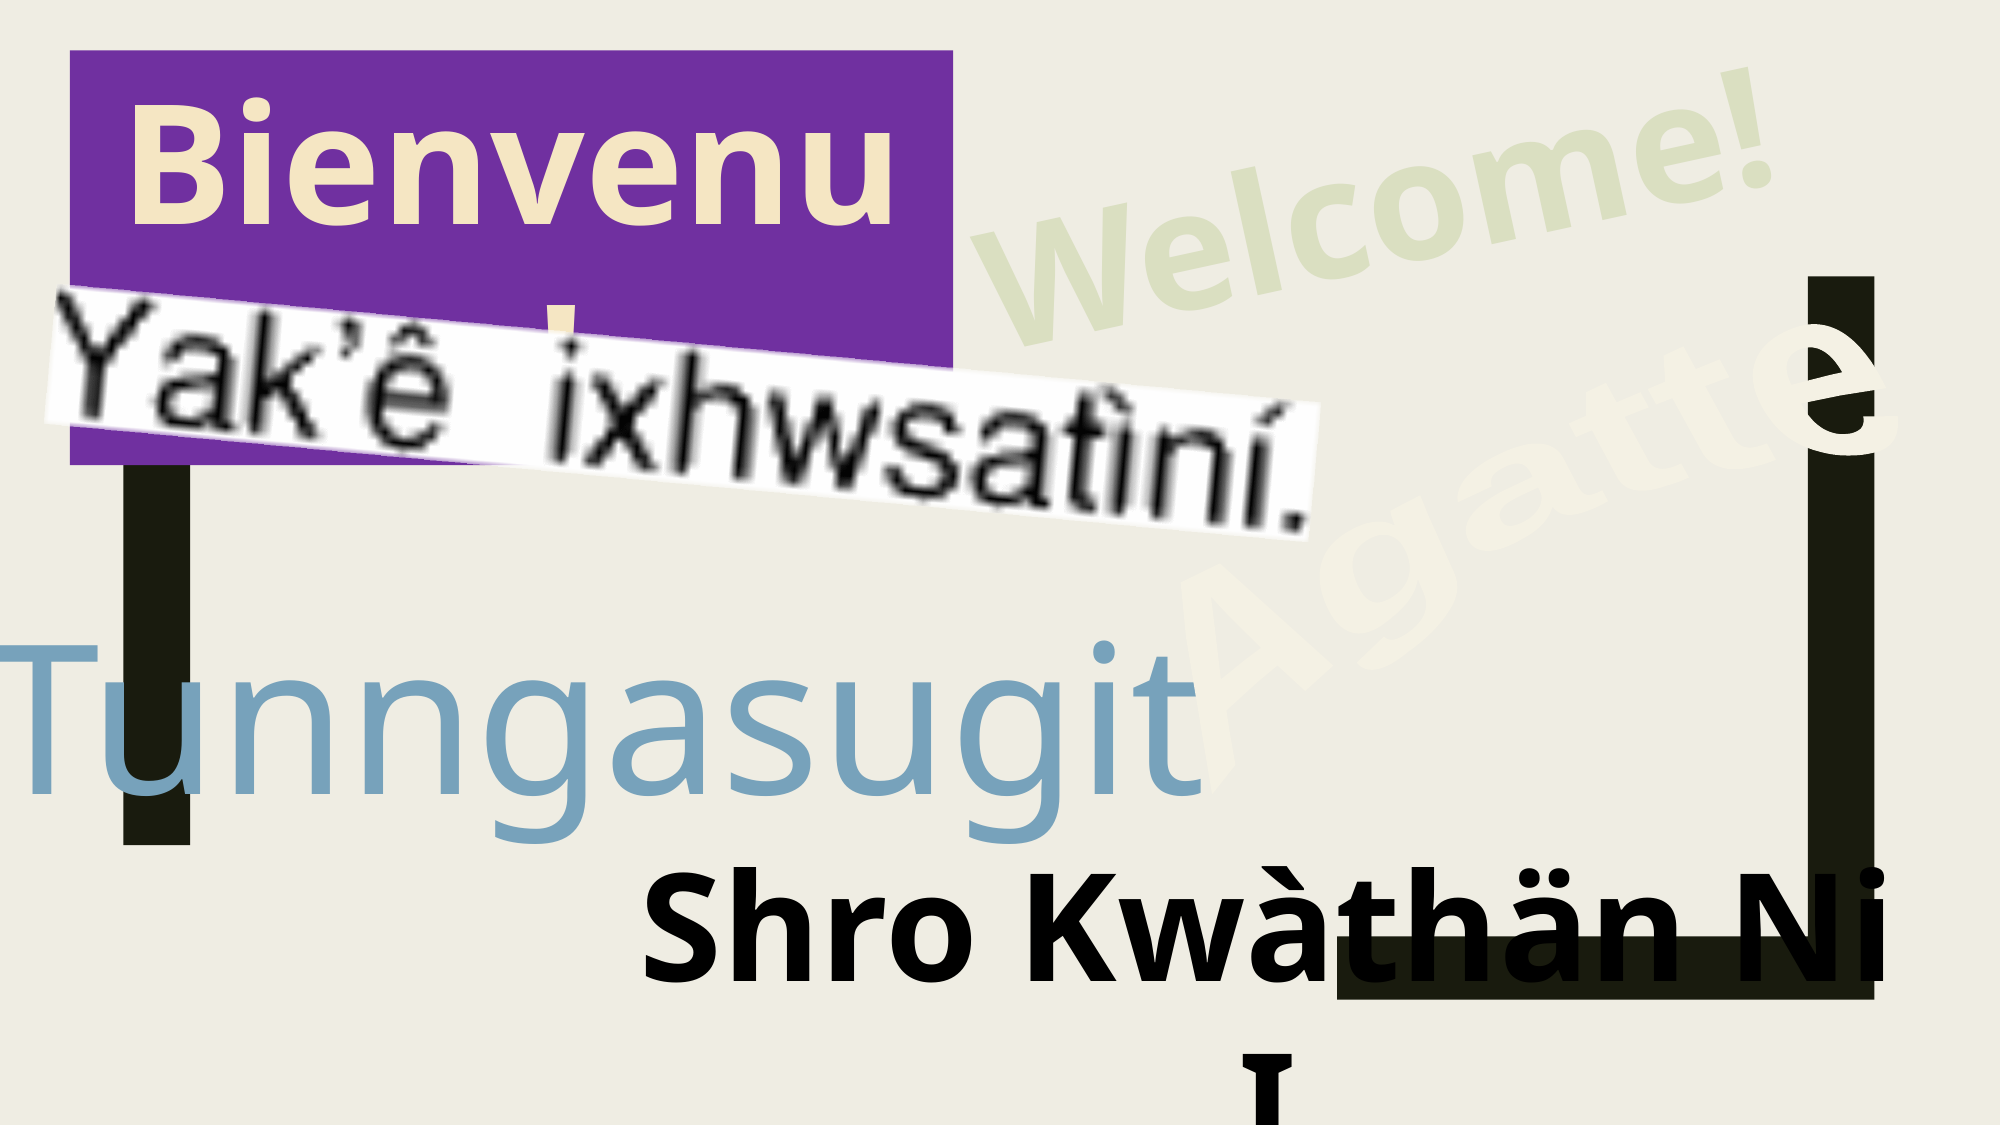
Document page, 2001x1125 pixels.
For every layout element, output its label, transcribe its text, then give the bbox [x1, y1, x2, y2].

text_box Tunngasugit [0, 578, 1222, 844]
text_box Bienvenue! [69, 50, 954, 342]
picture [47, 288, 1317, 538]
text_box Shro Kwàthän Ni I [589, 824, 1945, 1125]
text_box Welcome! [954, 0, 2000, 342]
